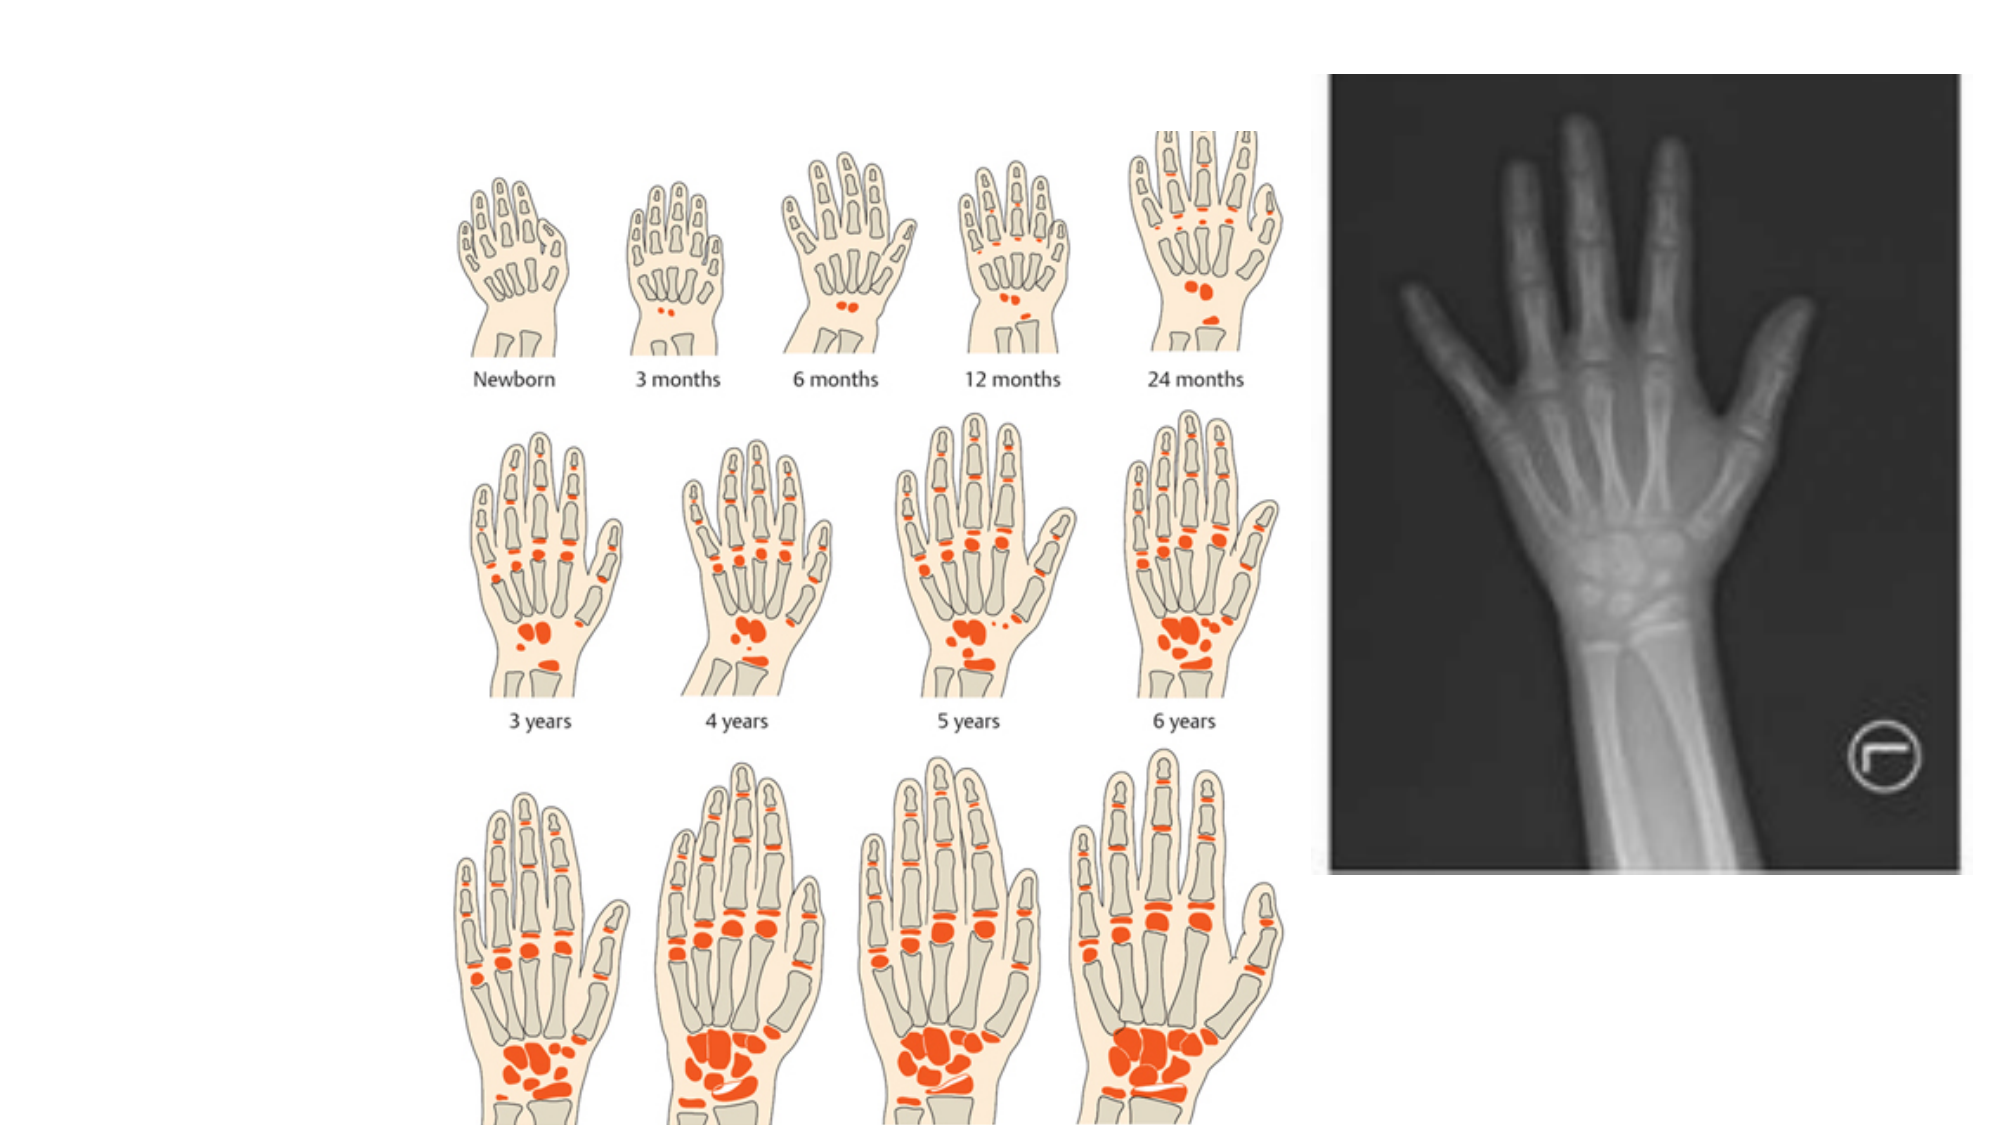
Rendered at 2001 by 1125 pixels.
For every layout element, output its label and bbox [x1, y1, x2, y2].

picture [1311, 74, 1973, 875]
picture [445, 131, 1289, 1125]
